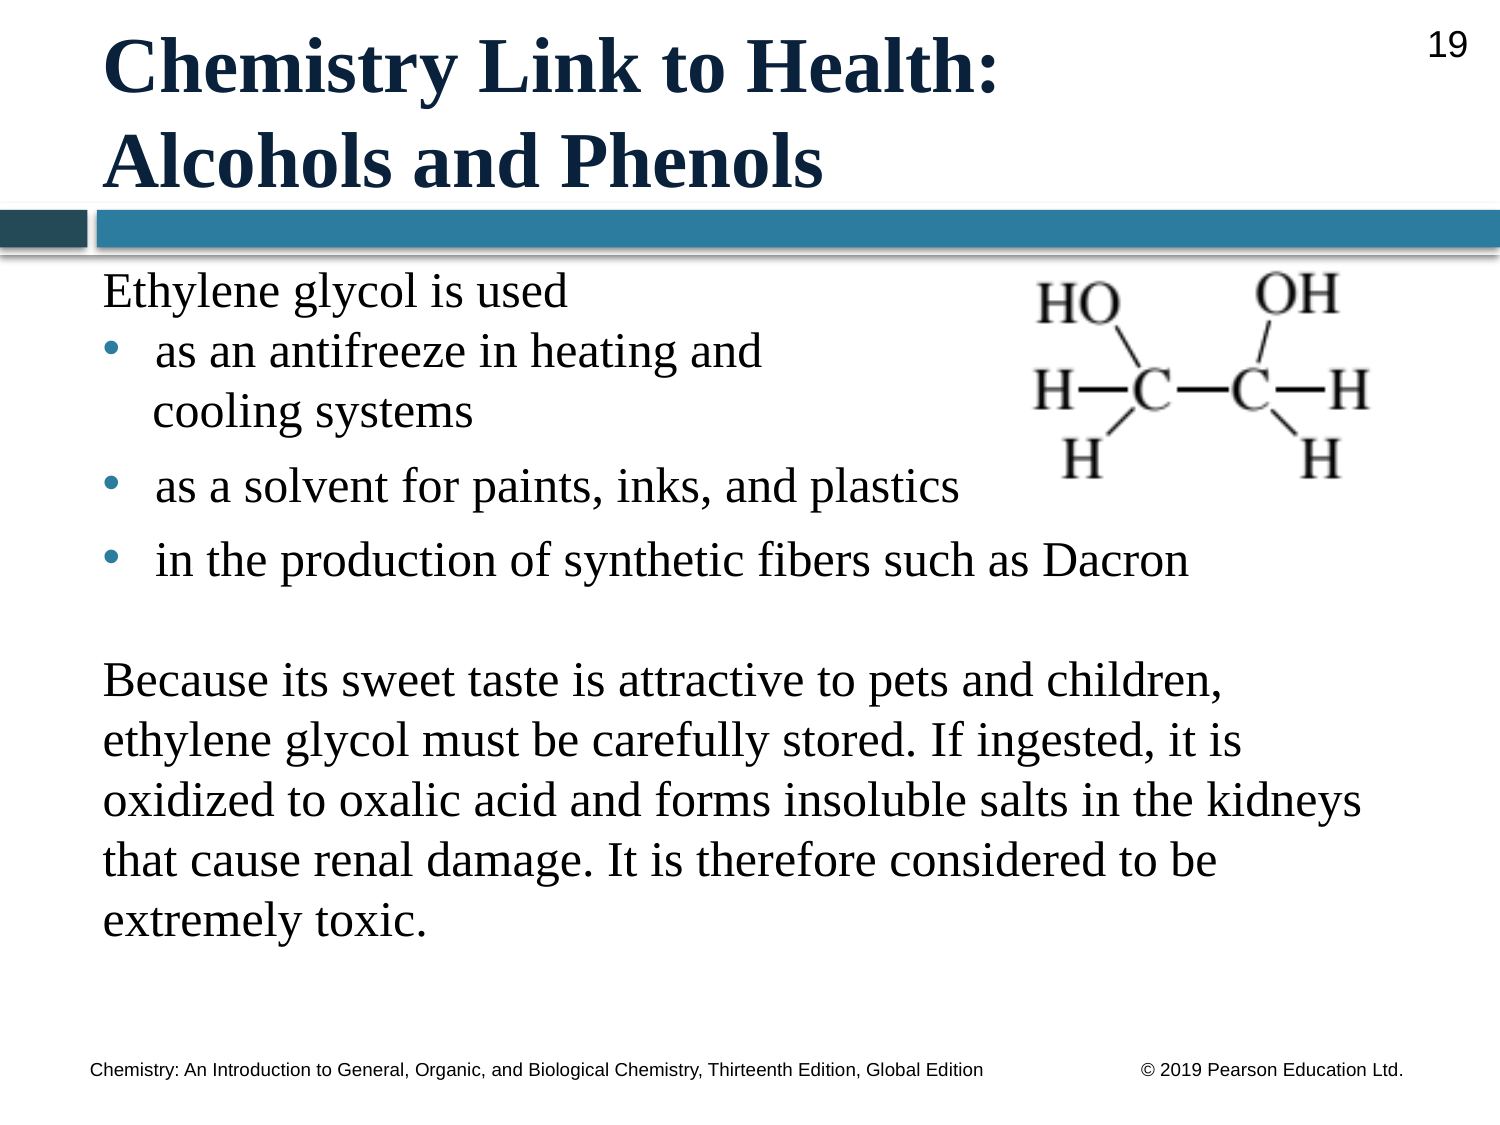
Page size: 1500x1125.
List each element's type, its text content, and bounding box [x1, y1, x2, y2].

picture [1024, 262, 1376, 487]
title Chemistry Link to Health: Alcohols and Phenols [87, 26, 1425, 190]
text_box 19 [1412, 12, 1500, 53]
list Ethylene glycol is used as an antifreeze in heating and cooling systems as a solvent for paints, inks, and plastics in the production of synthetic fibers such as Dacron Because its sweet taste is attractive to pets and children, ethylene glycol must be carefully stored. If ingested, it is oxidized to oxalic acid and forms insoluble salts in the kidneys that cause renal damage. It is therefore considered to be extremely toxic. [87, 249, 1400, 1075]
